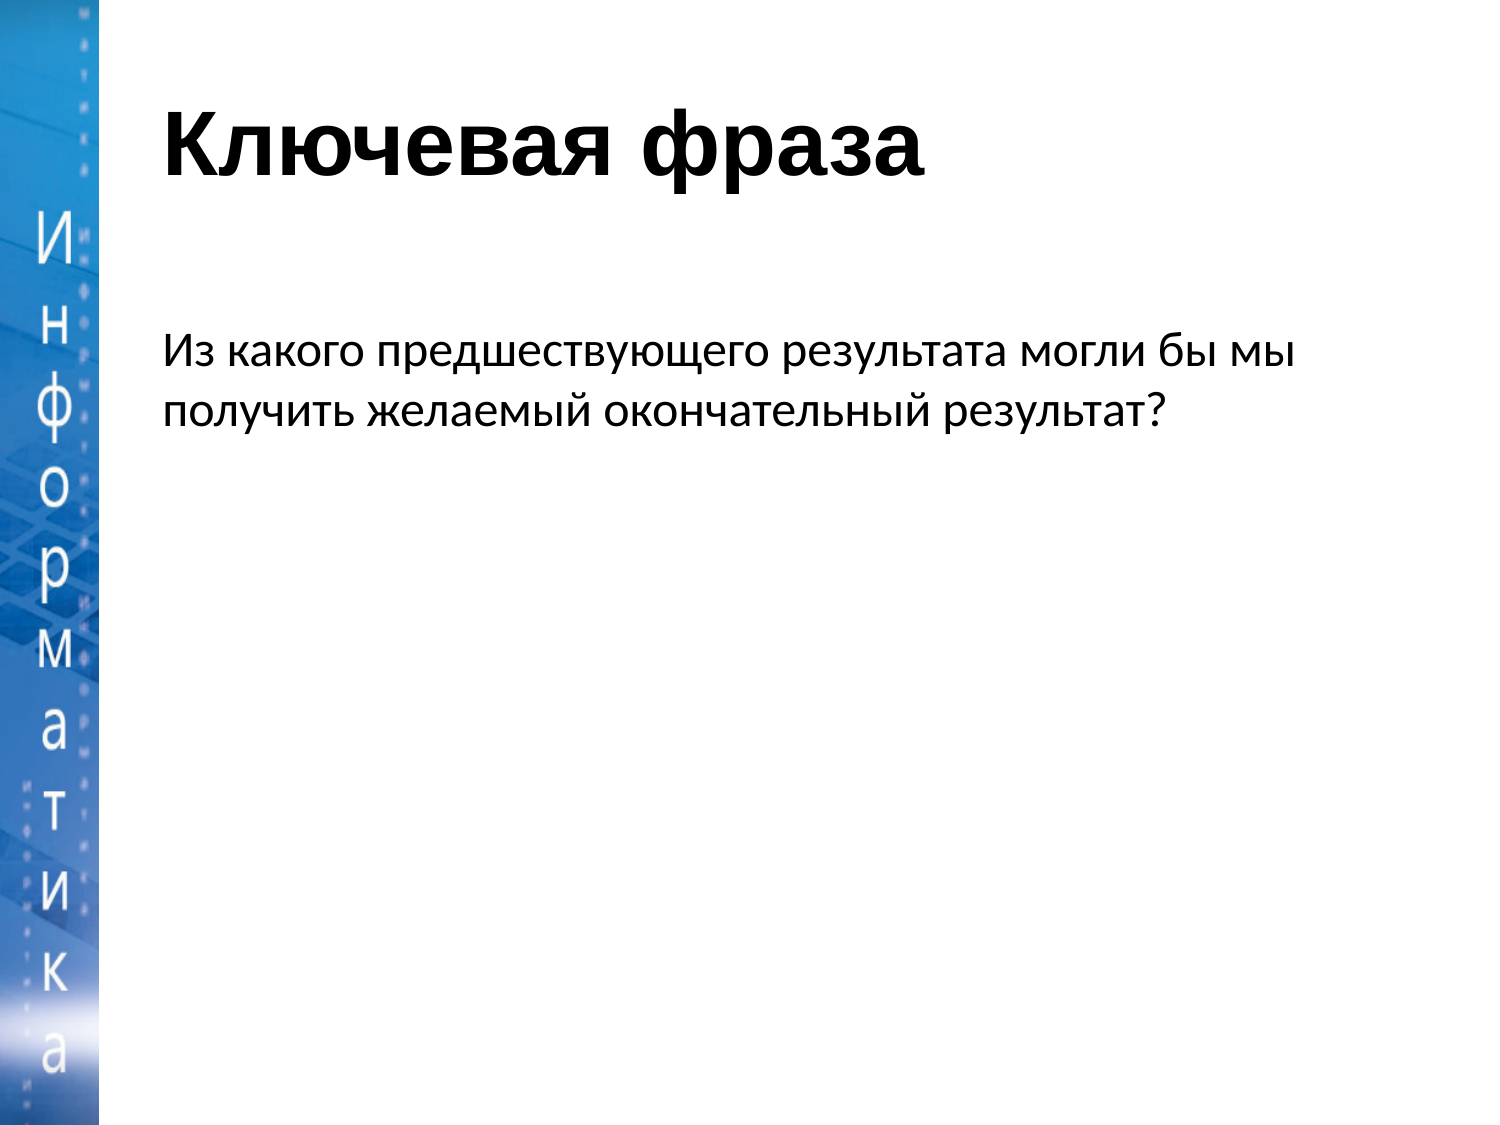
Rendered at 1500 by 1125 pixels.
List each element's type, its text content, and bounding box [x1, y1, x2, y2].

picture [0, 0, 99, 1125]
text_box Из какого предшествующего результата могли бы мы получить желаемый окончательный результат? [147, 308, 1425, 444]
title Ключевая фраза [147, 45, 1425, 233]
